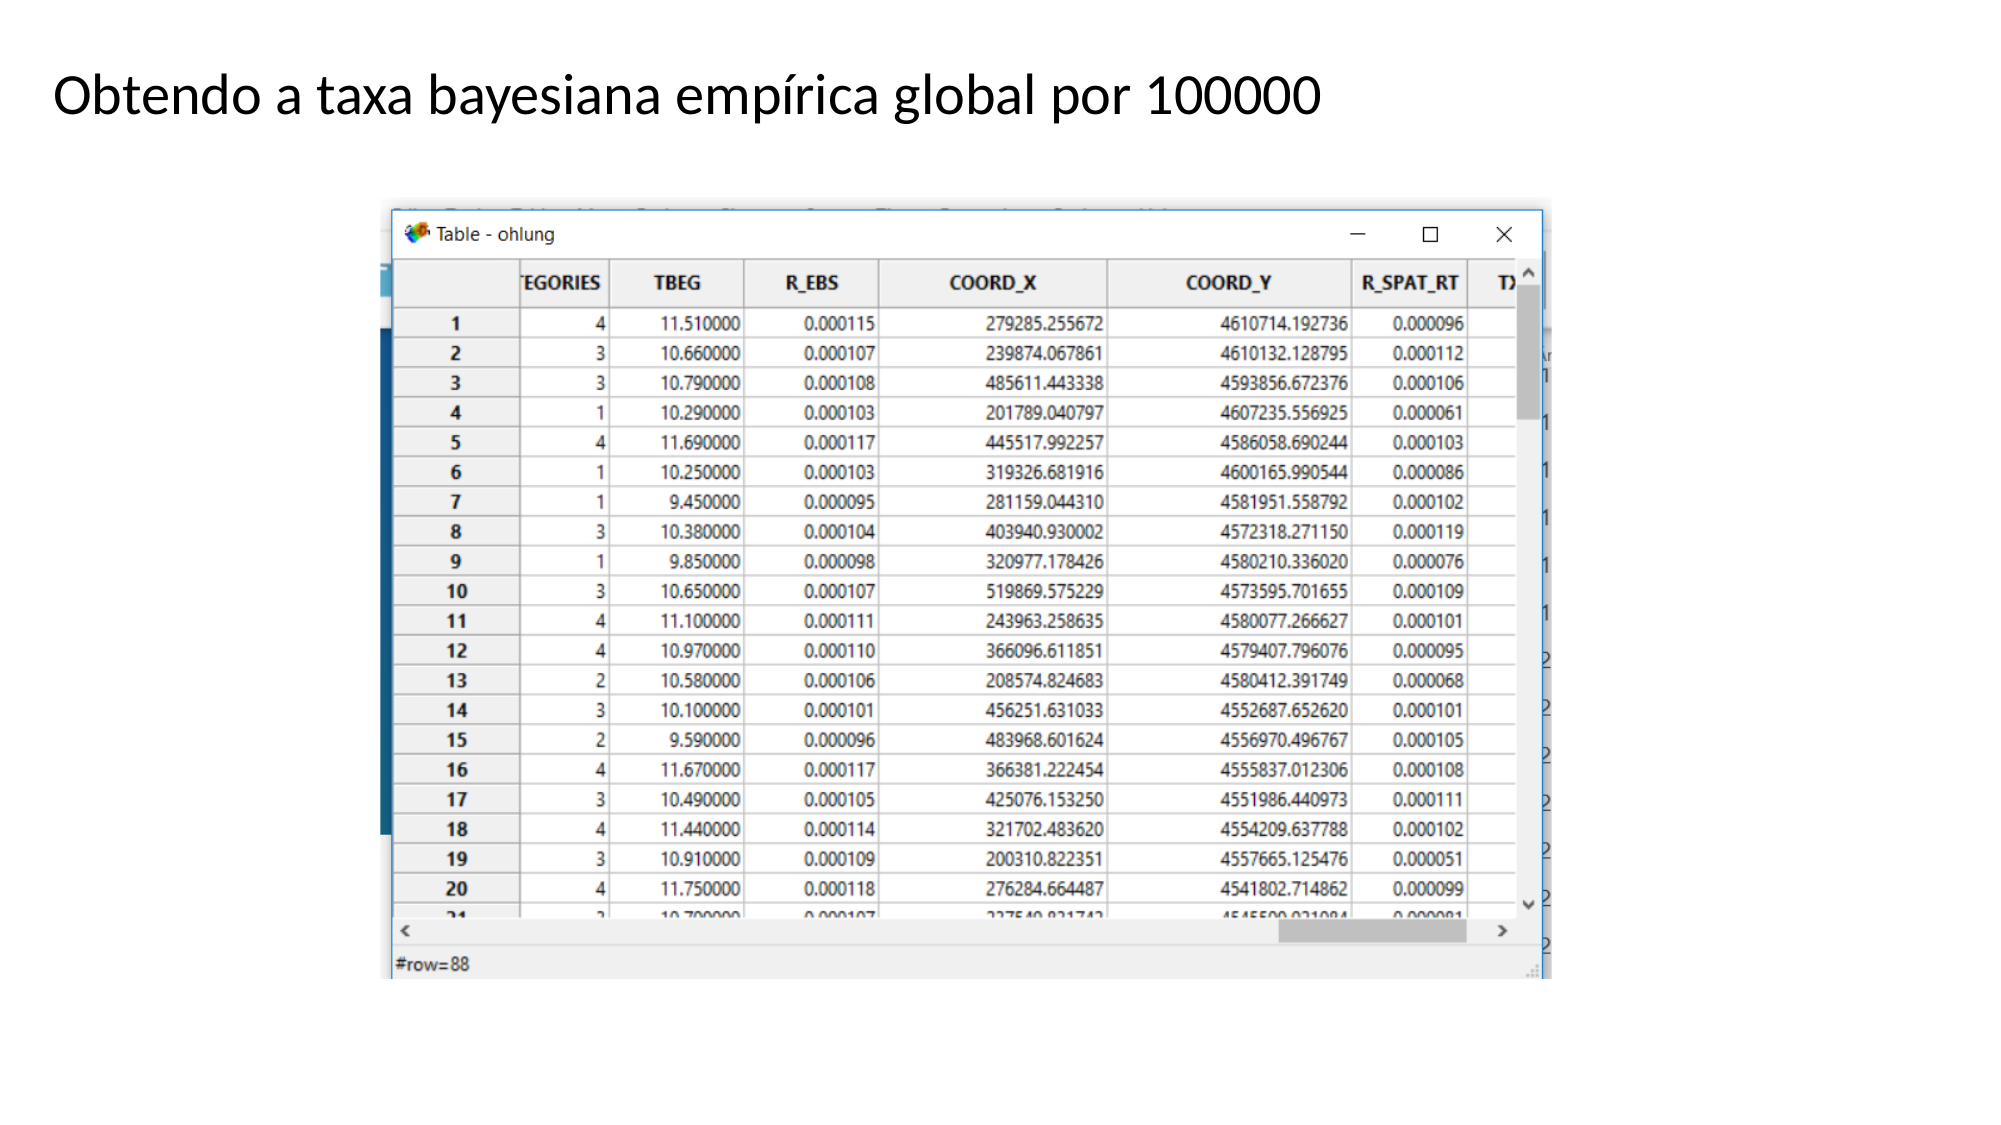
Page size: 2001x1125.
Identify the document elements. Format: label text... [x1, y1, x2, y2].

picture [380, 197, 1552, 979]
text_box Obtendo a taxa bayesiana empírica global por 100000 [38, 49, 1894, 134]
